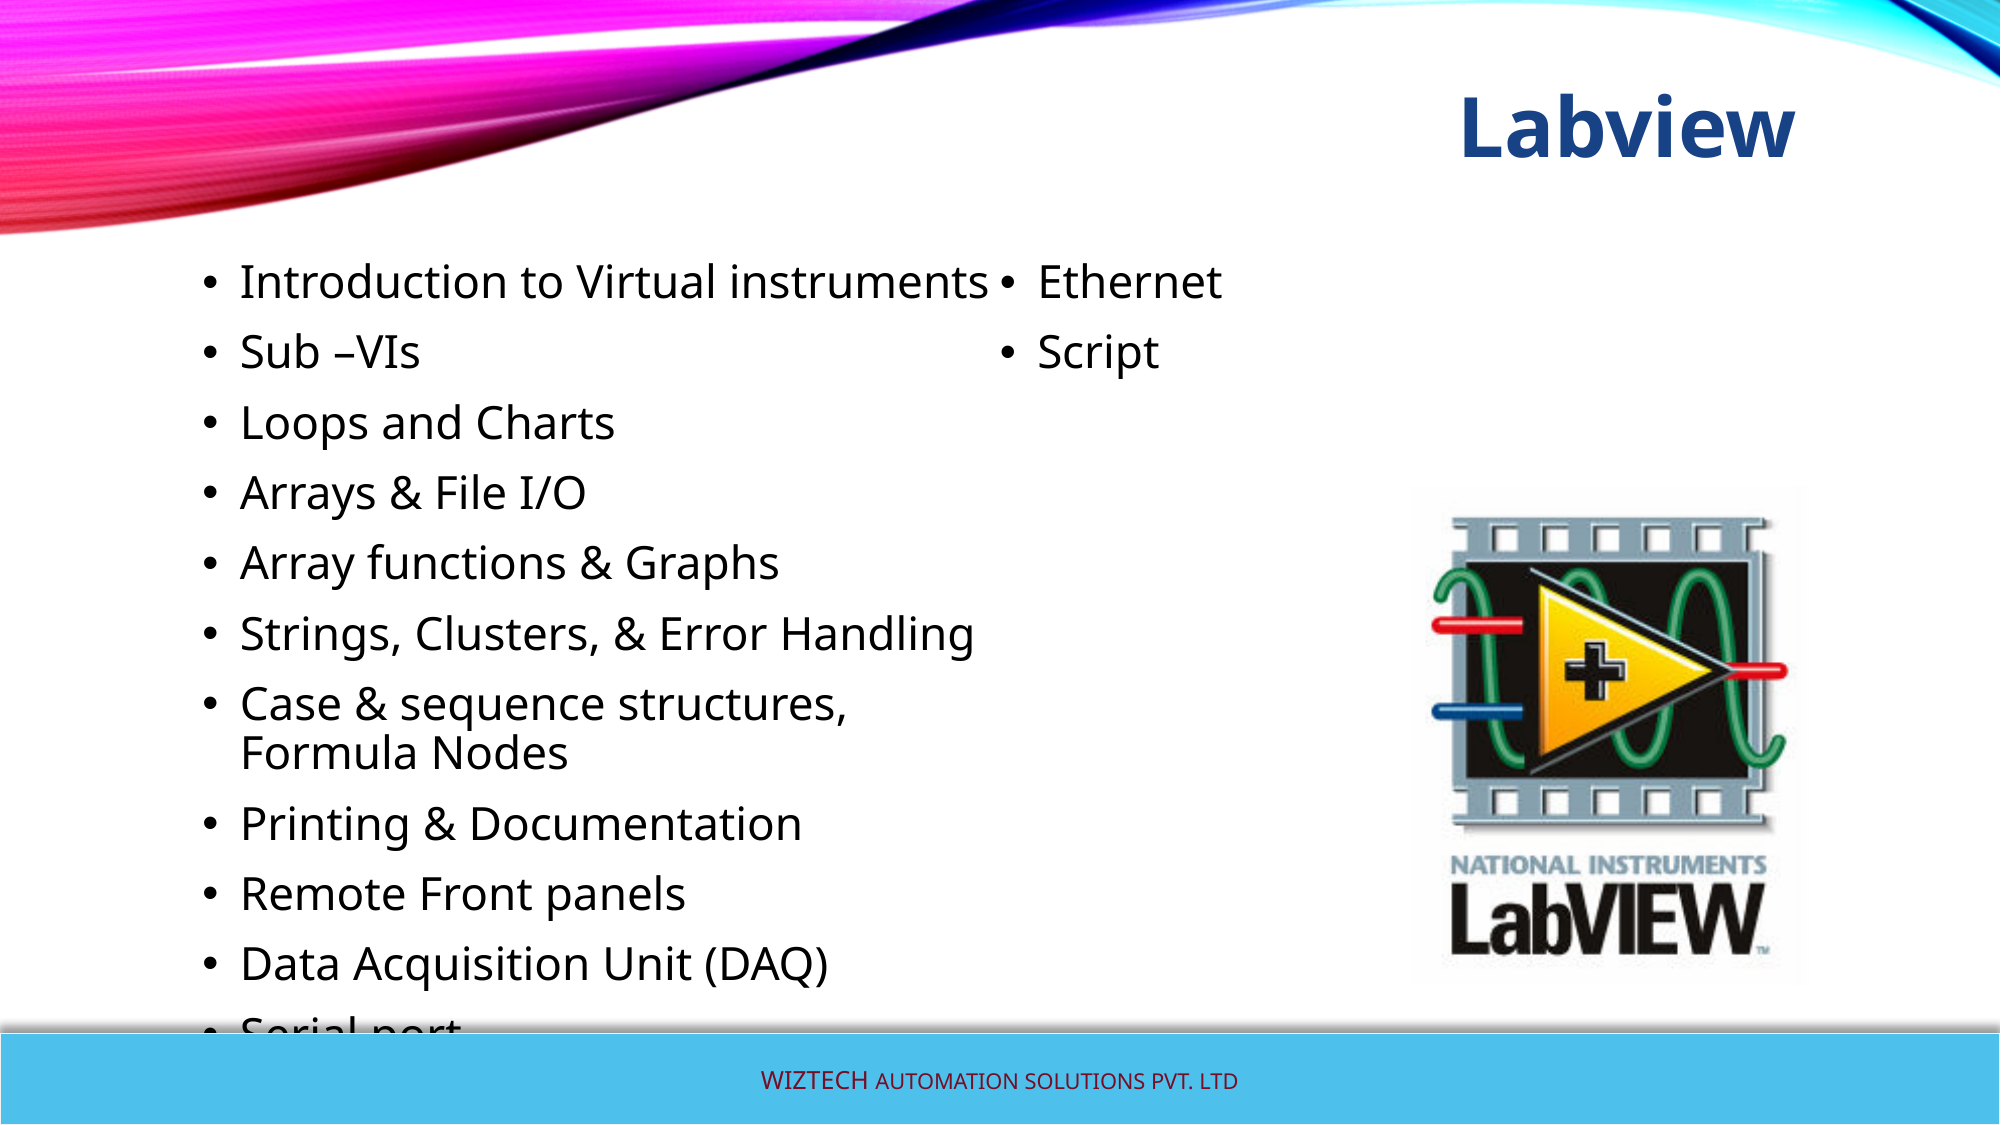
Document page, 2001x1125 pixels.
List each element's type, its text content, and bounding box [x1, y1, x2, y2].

list Introduction to Virtual instruments Sub –VIs Loops and Charts Arrays & File I/O Array functions & Graphs Strings, Clusters, & Error Handling Case & sequence structures, Formula Nodes Printing & Documentation Remote Front panels Data Acquisition Unit (DAQ) Serial port Ethernet Script [187, 251, 1813, 1019]
text_box [148, 258, 602, 736]
footer WIZTECH AUTOMATION SOLUTIONS PVT. LTD [0, 1033, 2000, 1125]
title Labview [187, 9, 1813, 251]
picture [1890, 0, 2000, 75]
picture [1409, 485, 1813, 986]
picture [1910, 0, 2000, 45]
picture [0, 0, 2000, 237]
